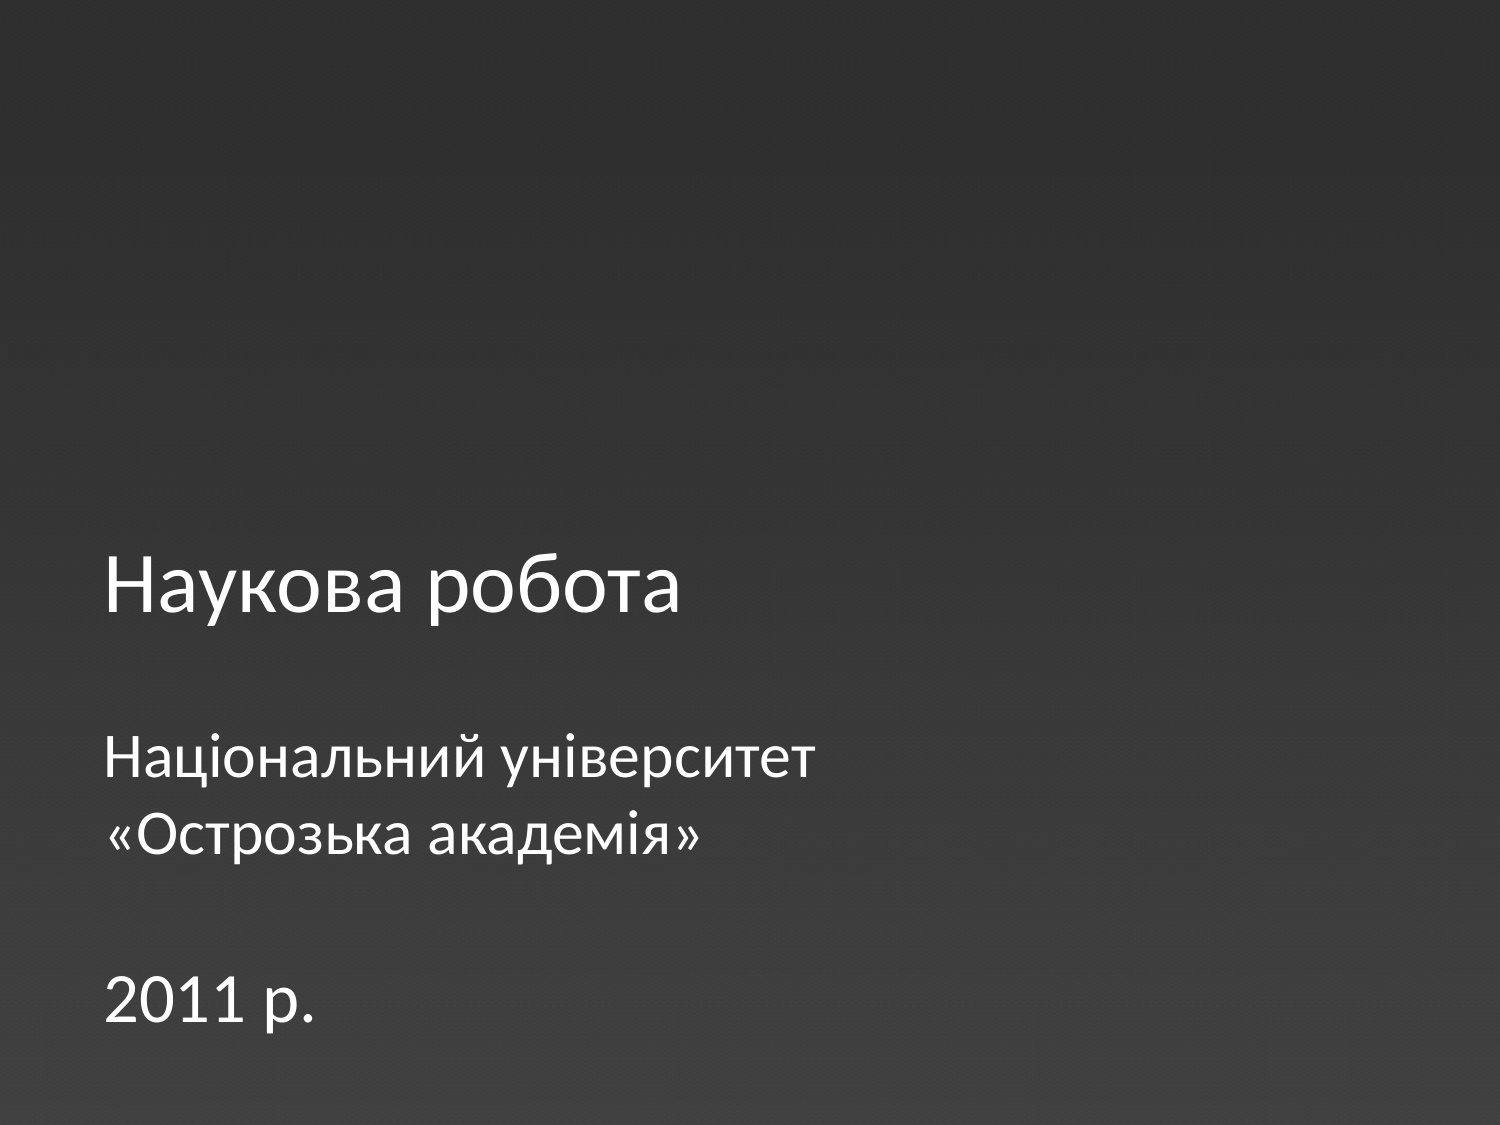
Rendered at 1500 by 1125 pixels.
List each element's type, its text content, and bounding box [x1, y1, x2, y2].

picture [0, 0, 1500, 1125]
title Наукова робота Національний університет «Острозька академія» 2011 р. [88, 515, 1424, 1048]
